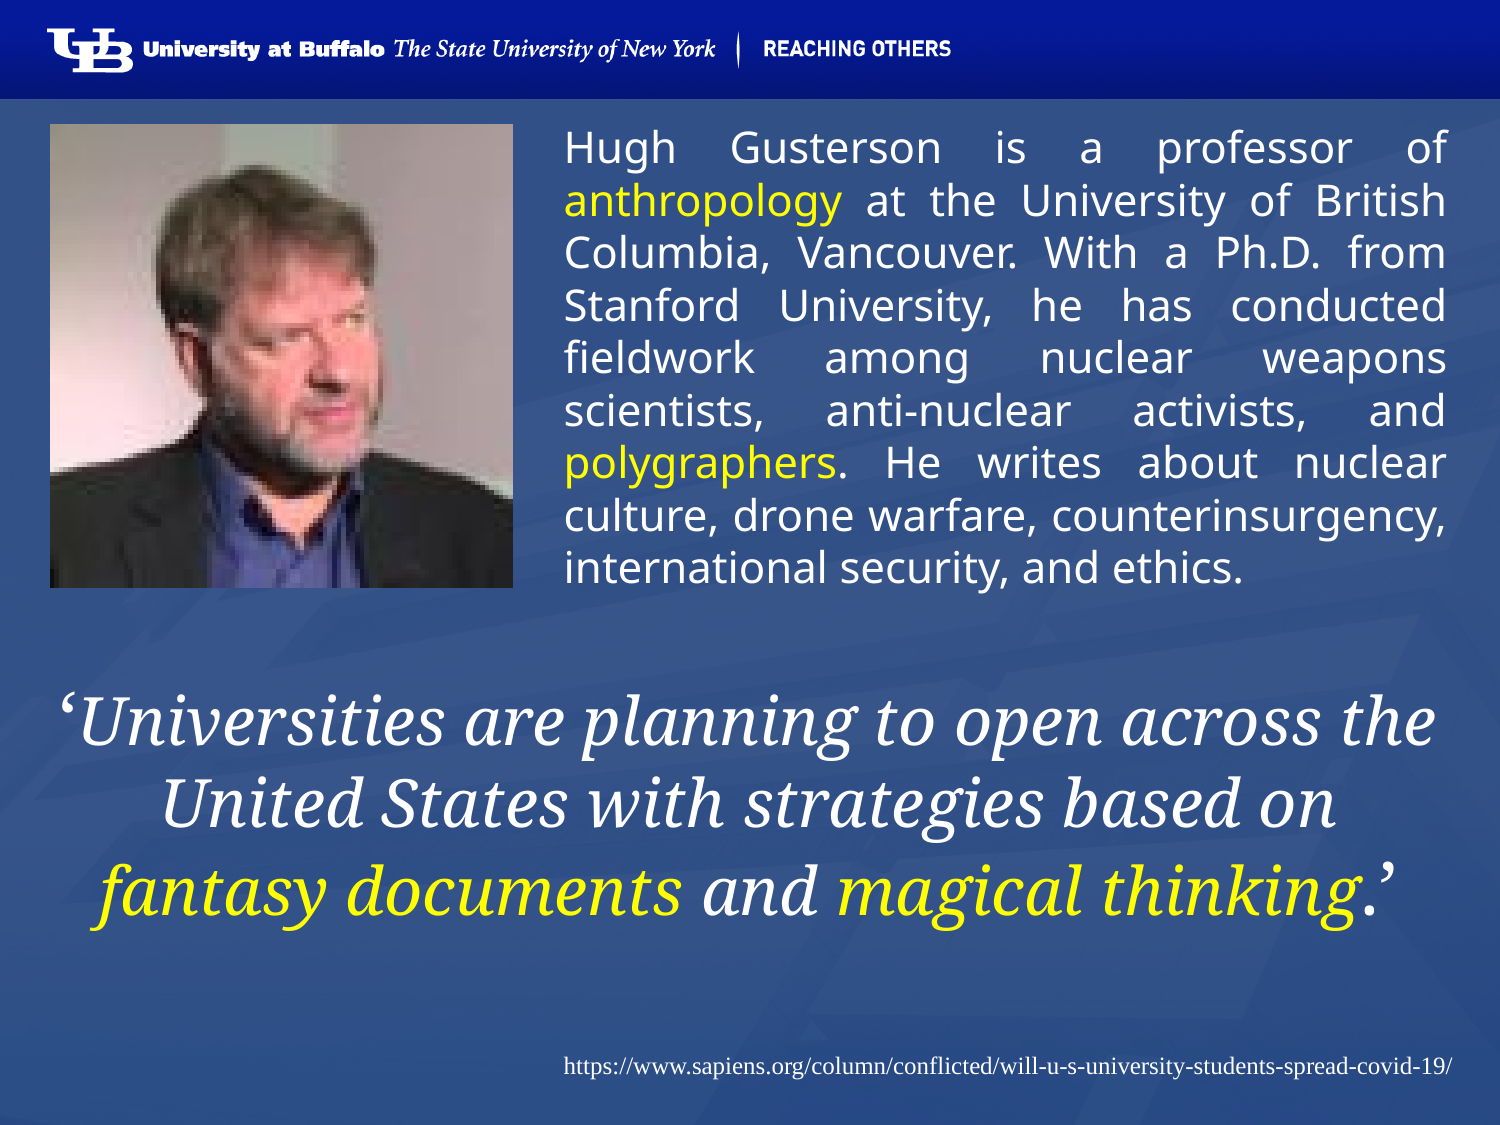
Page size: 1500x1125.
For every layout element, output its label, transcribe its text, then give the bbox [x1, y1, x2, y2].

title ‘Universities are planning to open across the United States with strategies based on fantasy documents and magical thinking.’ [36, 663, 1462, 789]
text_box https://www.sapiens.org/column/conflicted/will-u-s-university-students-spread-covid-19/ [424, 1042, 1475, 1087]
list Hugh Gusterson is a professor of anthropology at the University of British Columbia, Vancouver. With a Ph.D. from Stanford University, he has conducted fieldwork among nuclear weapons scientists, anti-nuclear activists, and polygraphers. He writes about nuclear culture, drone warfare, counterinsurgency, international security, and ethics. [548, 112, 1463, 763]
picture [0, 0, 1500, 99]
picture [49, 124, 513, 588]
